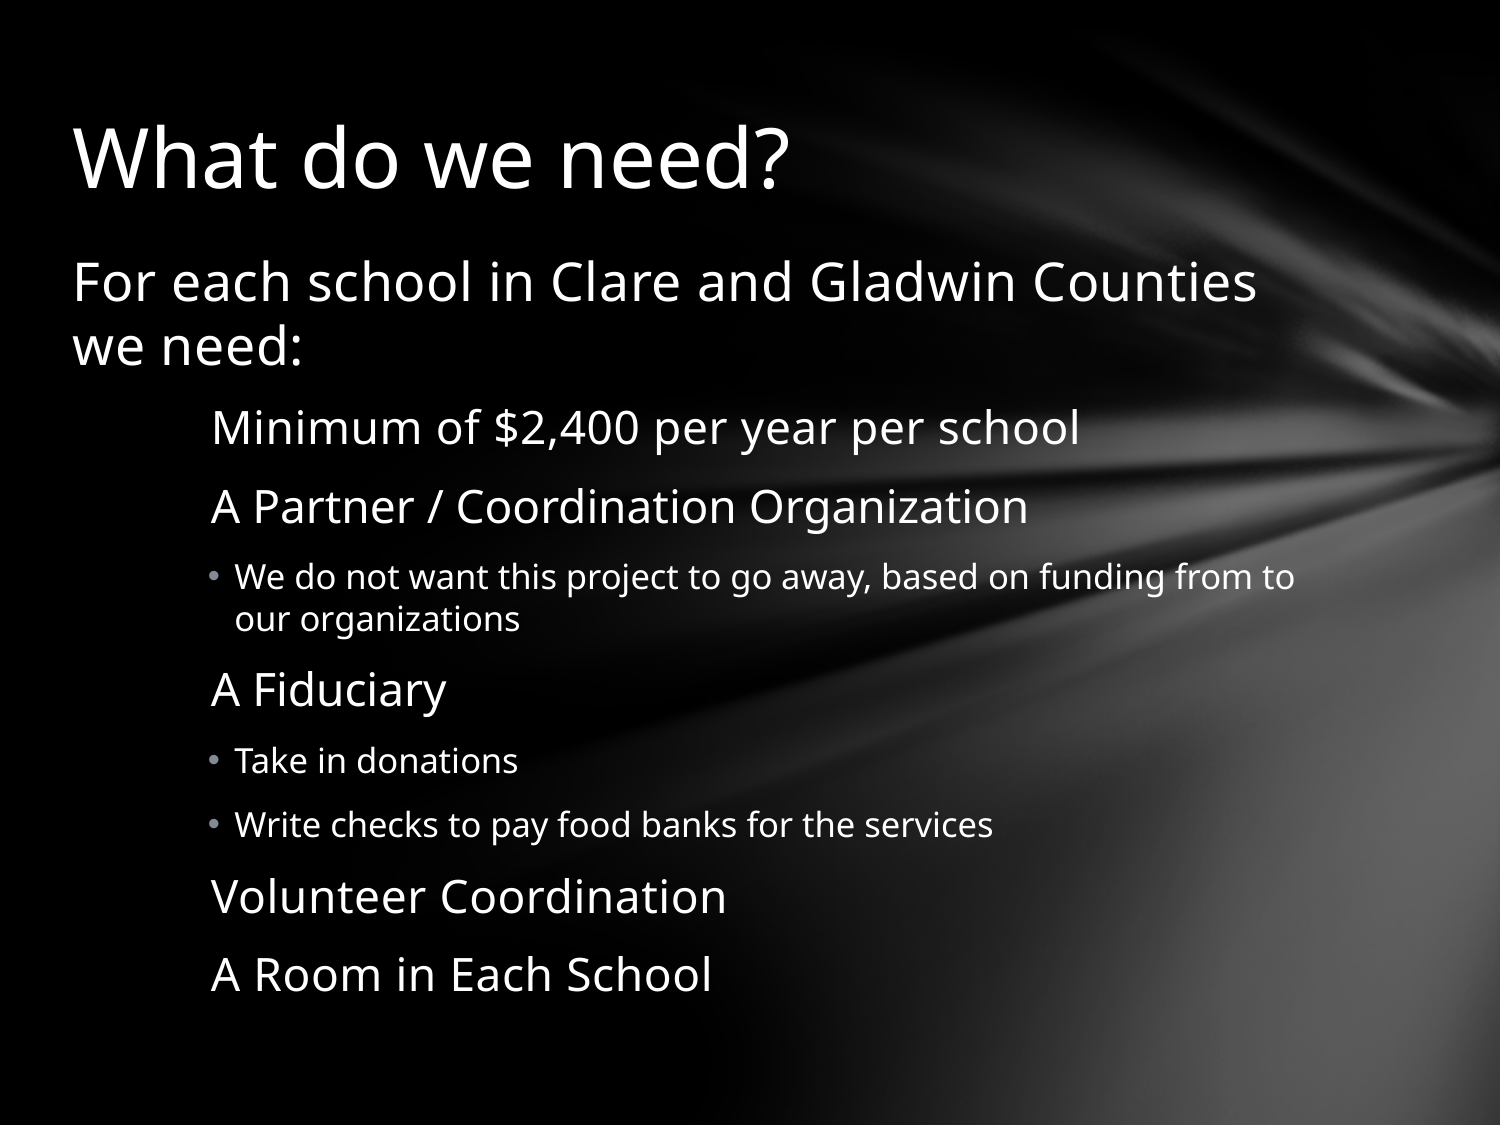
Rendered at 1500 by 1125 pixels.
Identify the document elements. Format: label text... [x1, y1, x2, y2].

list For each school in Clare and Gladwin Counties we need: Minimum of $2,400 per year per school A Partner / Coordination Organization We do not want this project to go away, based on funding from to our organizations A Fiduciary Take in donations Write checks to pay food banks for the services Volunteer Coordination A Room in Each School [57, 239, 1318, 1015]
title What do we need? [57, 37, 1318, 213]
